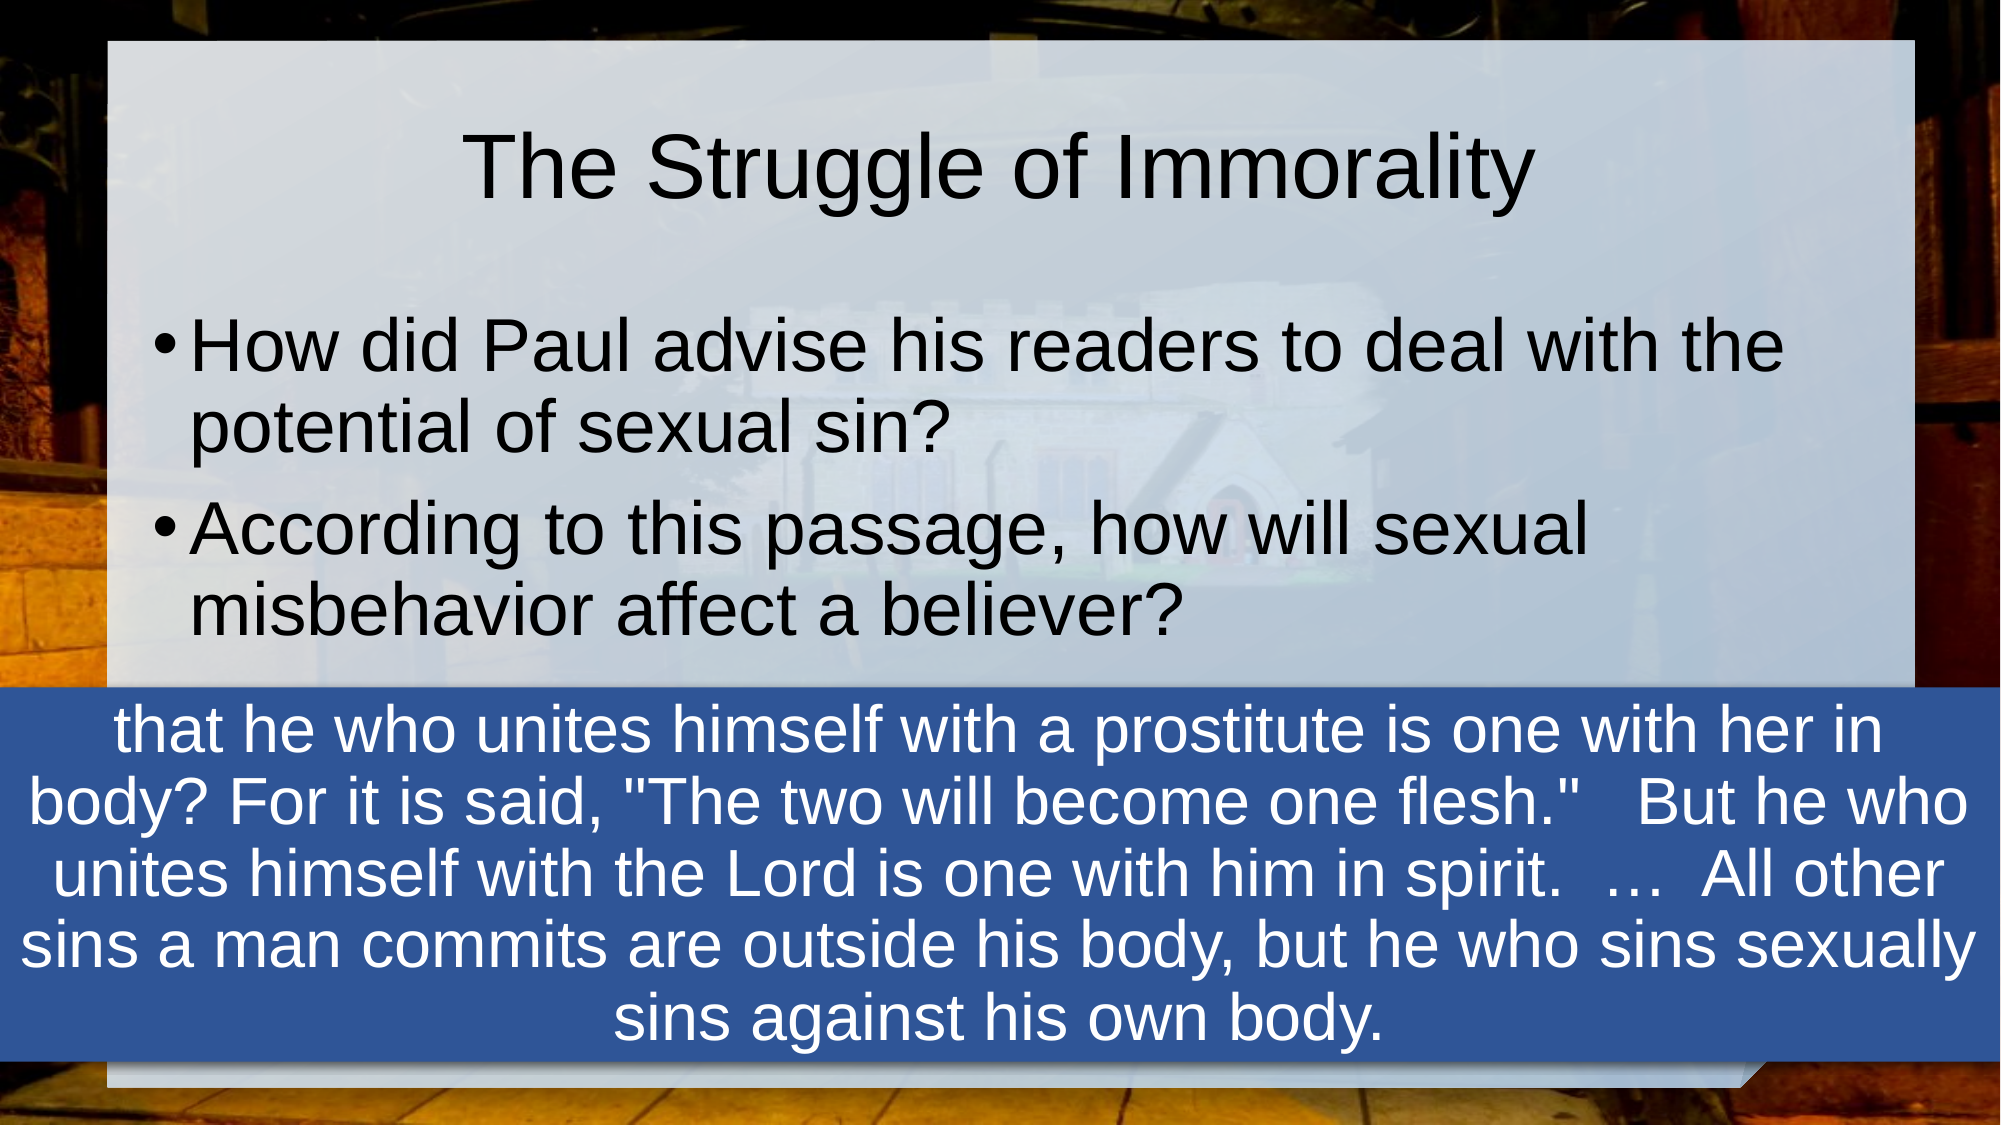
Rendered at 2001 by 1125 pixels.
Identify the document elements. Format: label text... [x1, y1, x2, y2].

picture [0, 0, 2001, 1125]
title The Struggle of Immorality [137, 59, 1863, 278]
text_box that he who unites himself with a prostitute is one with her in body? For it is said, "The two will become one flesh." But he who unites himself with the Lord is one with him in spirit. … All other sins a man commits are outside his body, but he who sins sexually sins against his own body. [0, 687, 2000, 1062]
list How did Paul advise his readers to deal with the potential of sexual sin? According to this passage, how will sexual misbehavior affect a believer? [137, 299, 1863, 681]
